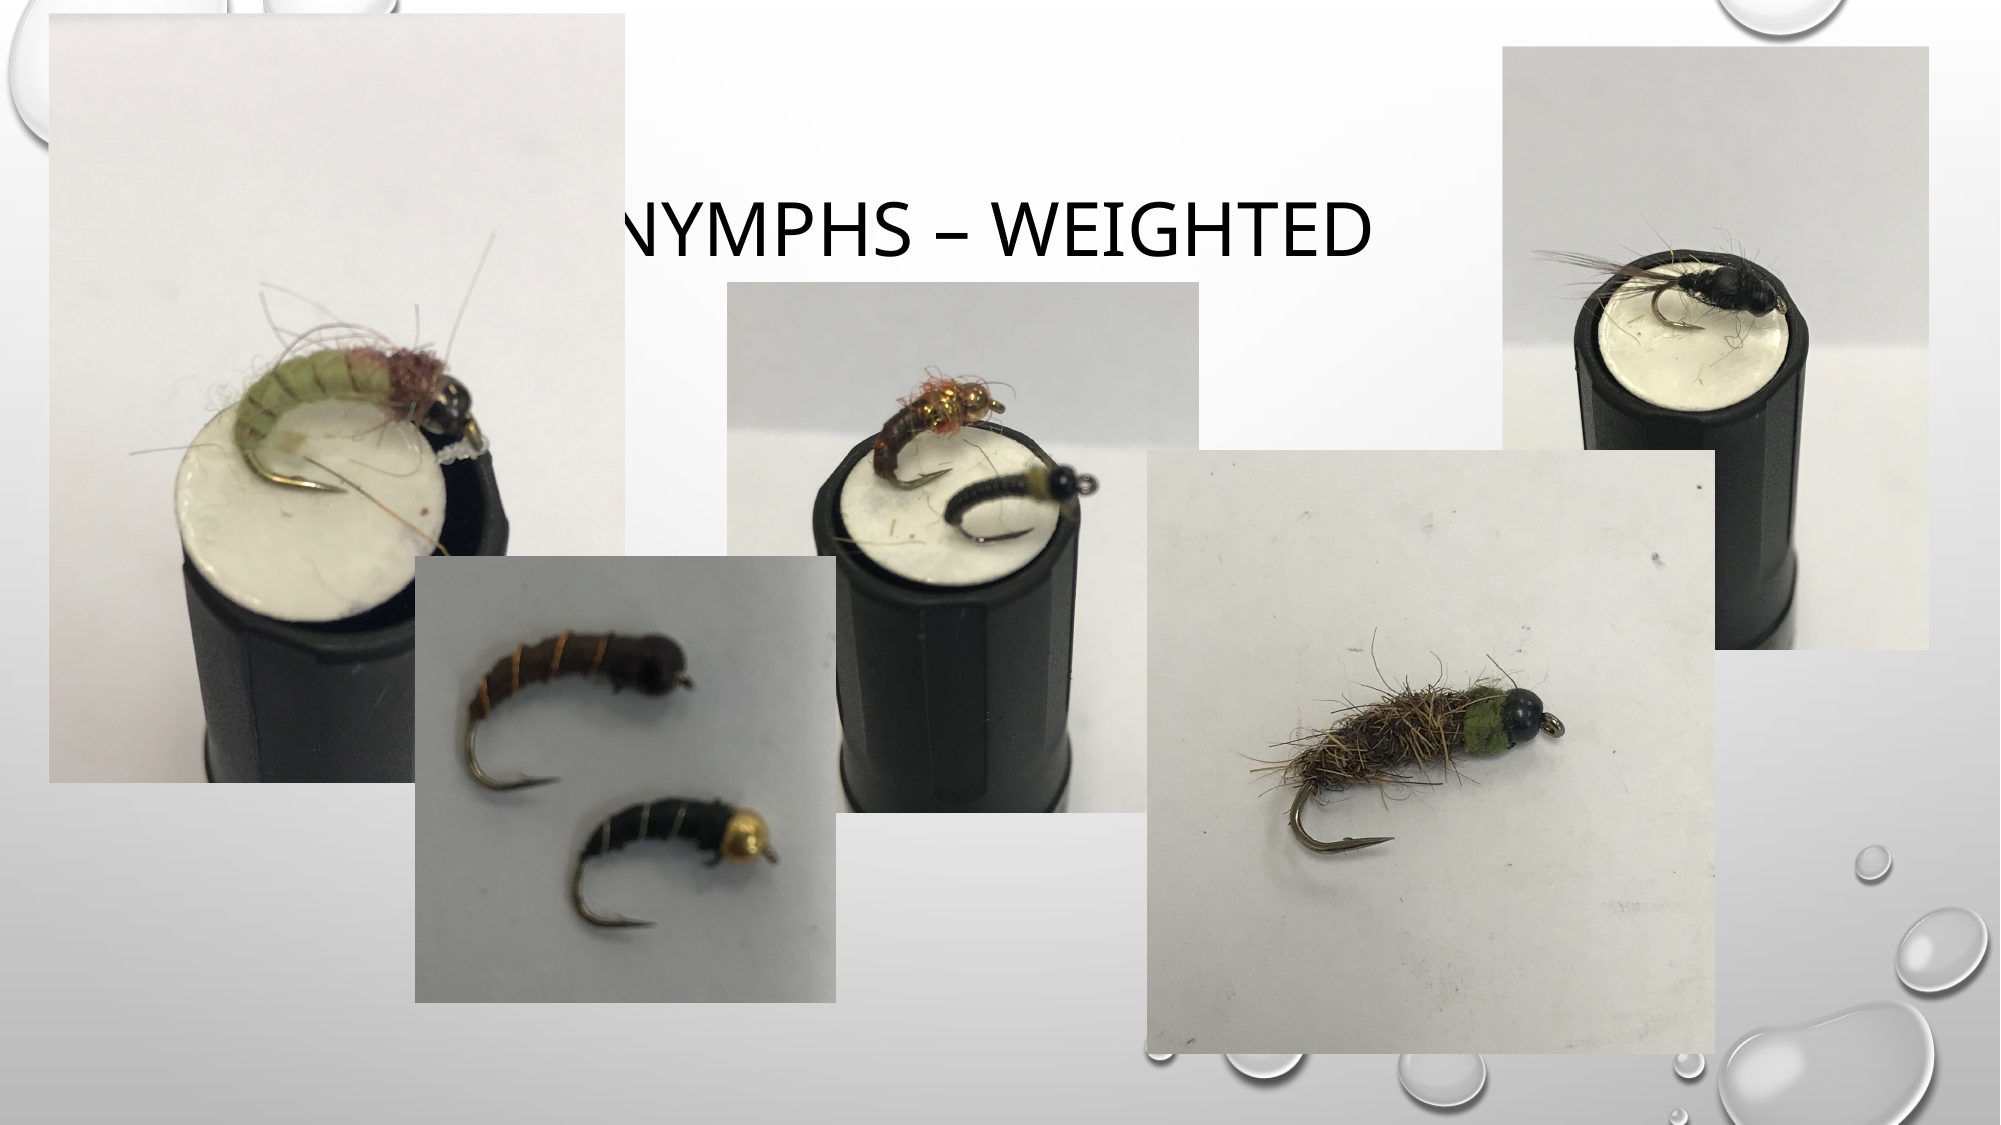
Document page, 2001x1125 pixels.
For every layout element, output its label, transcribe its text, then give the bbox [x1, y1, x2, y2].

title Nymphs – weighted [625, 101, 1502, 364]
picture [0, 0, 2000, 1125]
